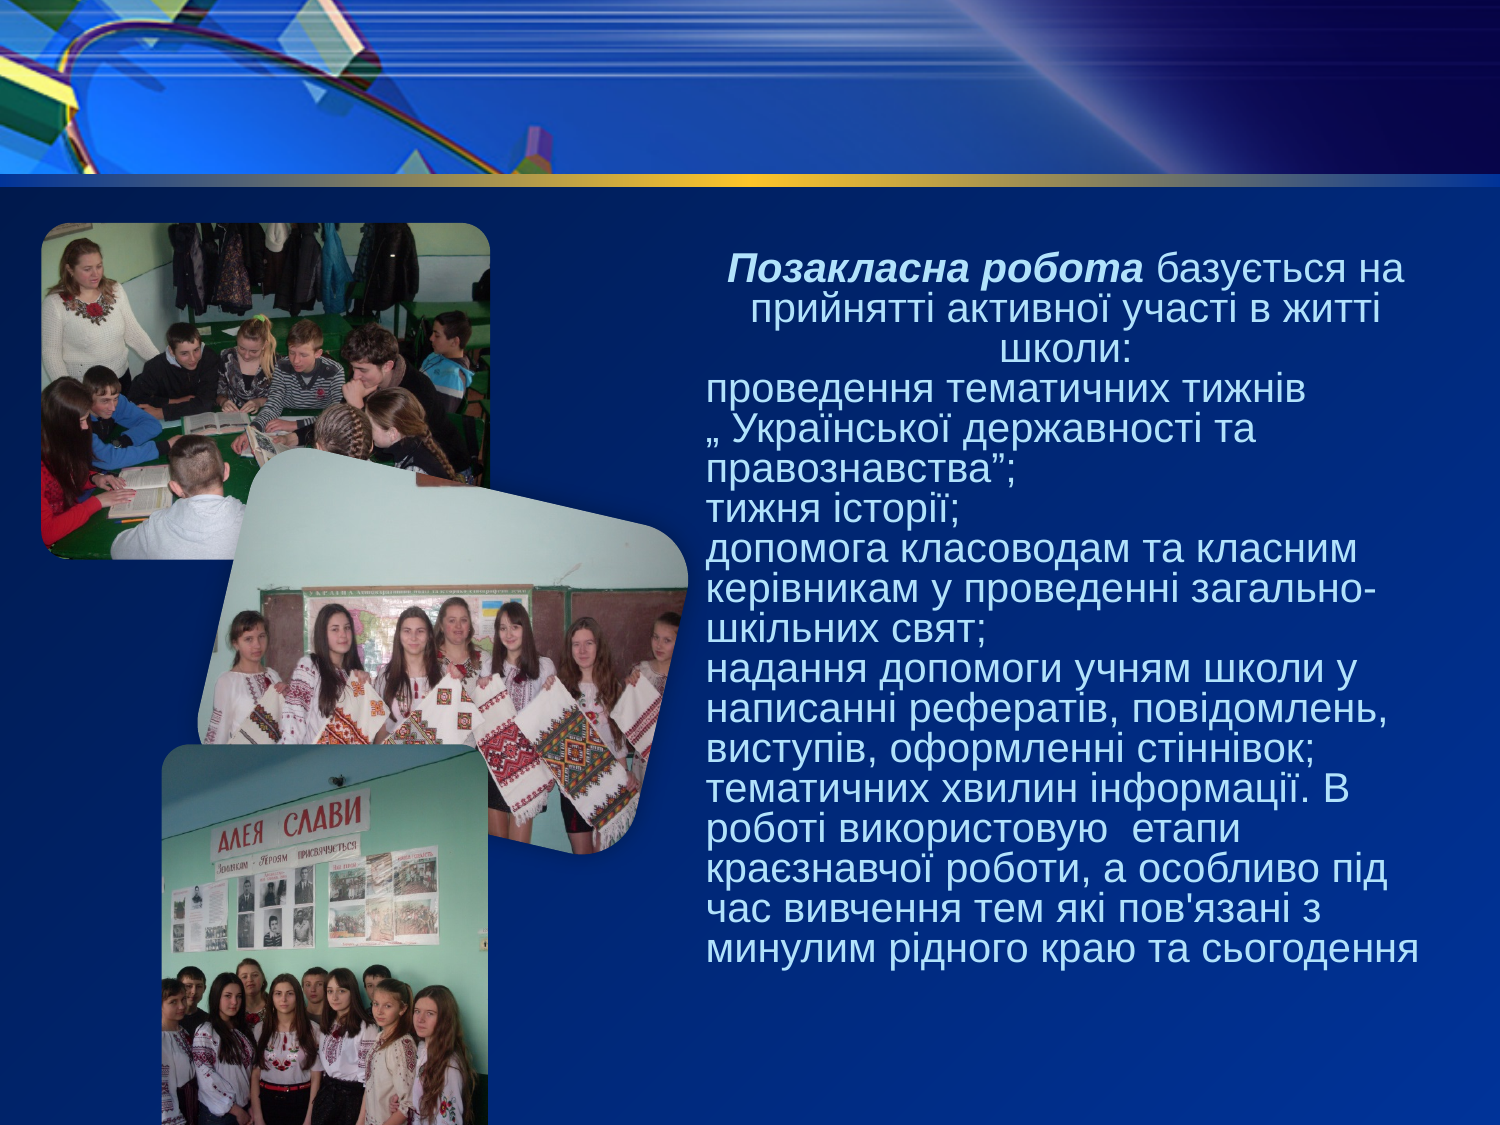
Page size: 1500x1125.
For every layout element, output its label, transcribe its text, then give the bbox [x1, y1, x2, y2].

picture [0, 0, 1500, 175]
picture [41, 222, 689, 1125]
text_box Позакласна робота базується на прийнятті активної участі в житті школи: проведення тематичних тижнів „ Української державності та правознавства”; тижня історії; допомога класоводам та класним керівникам у проведенні загально-шкільних свят; надання допомоги учням школи у написанні рефератів, повідомлень, виступів, оформленні стіннівок; тематичних хвилин інформації. В роботі використовую етапи краєзнавчої роботи, а особливо під час вивчення тем які пов'язані з минулим рідного краю та сьогодення [690, 243, 1441, 978]
